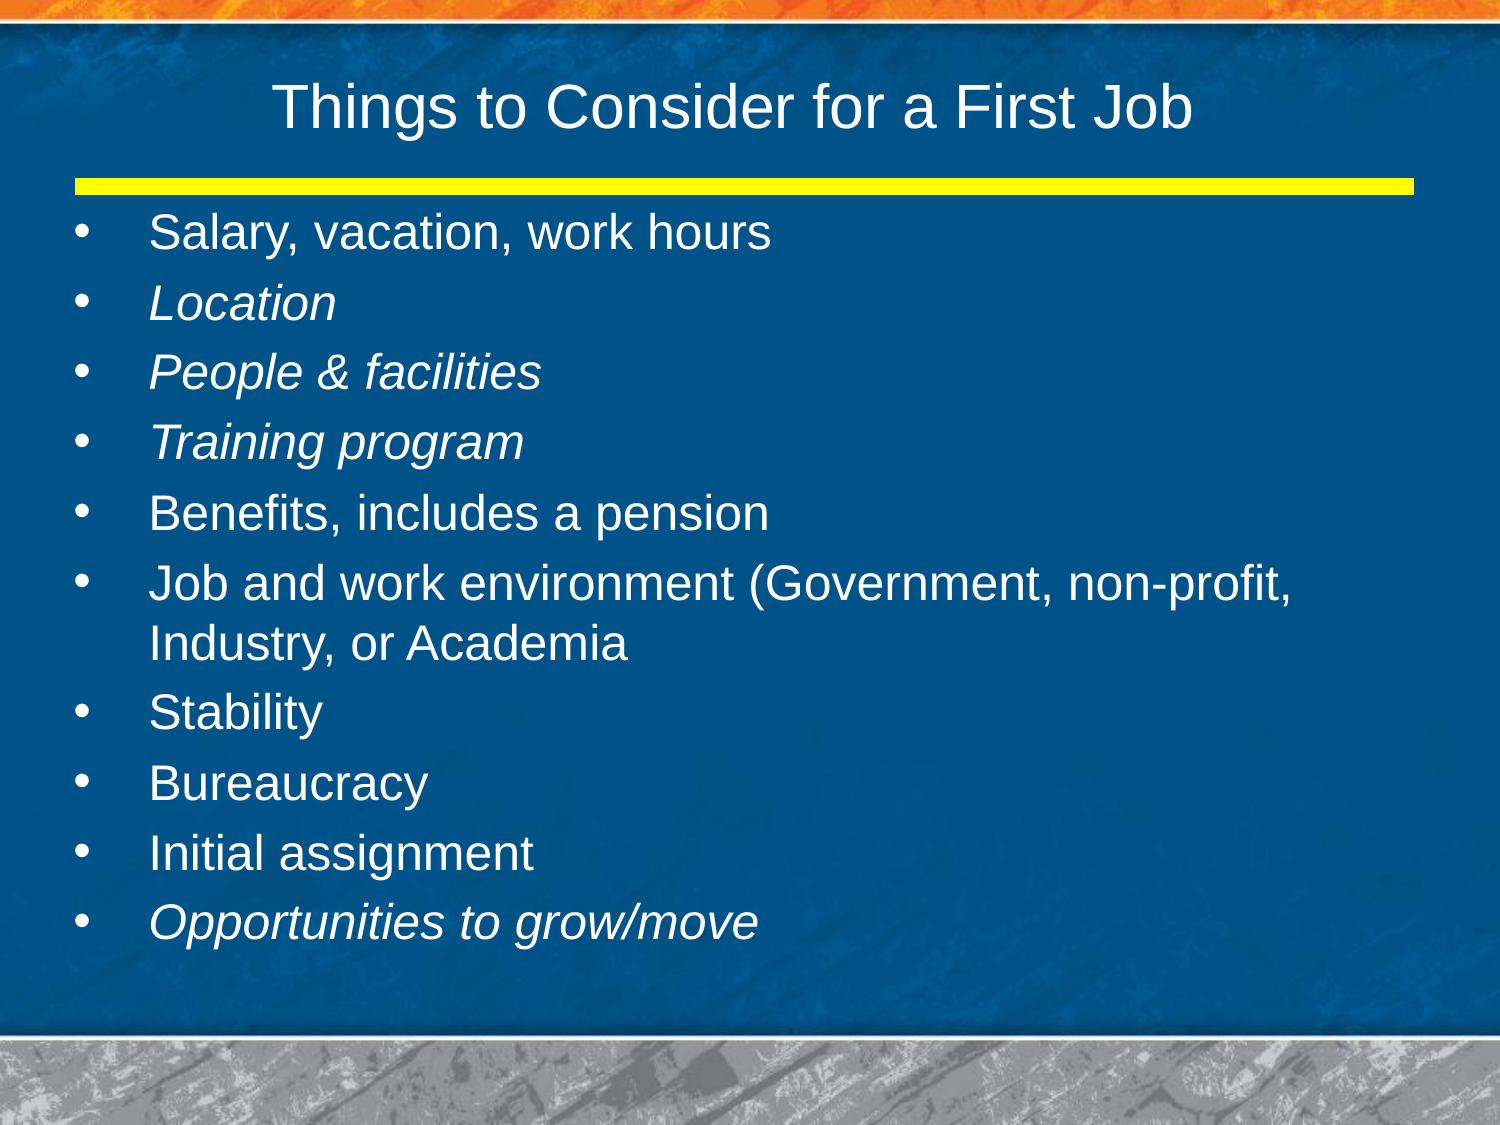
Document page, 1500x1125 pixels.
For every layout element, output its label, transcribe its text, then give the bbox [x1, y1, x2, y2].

picture [0, 0, 1500, 1125]
list Salary, vacation, work hours Location People & facilities Training program Benefits, includes a pension Job and work environment (Government, non-profit, Industry, or Academia Stability Bureaucracy Initial assignment Opportunities to grow/move [58, 192, 1458, 1006]
title Things to Consider for a First Job [58, 30, 1409, 177]
